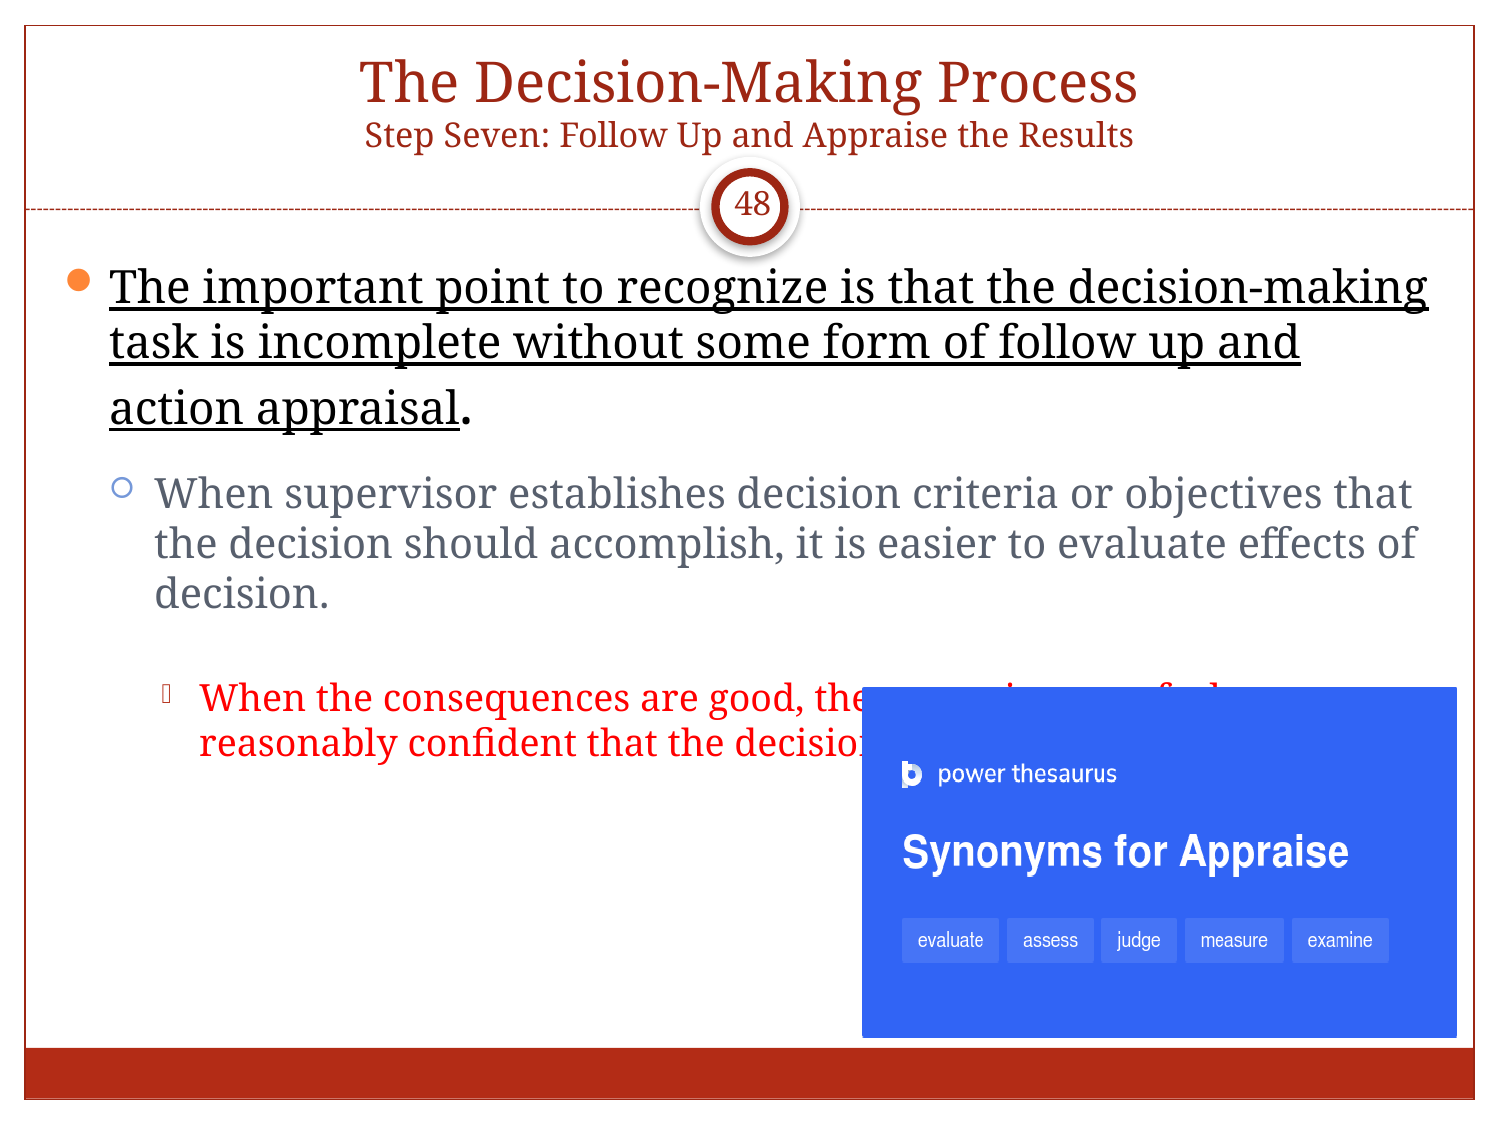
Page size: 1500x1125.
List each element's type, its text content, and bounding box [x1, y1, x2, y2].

slide_number 48 [715, 168, 791, 241]
picture [862, 687, 1458, 1038]
title The Decision-Making Process Step Seven: Follow Up and Appraise the Results [49, 37, 1450, 162]
list The important point to recognize is that the decision-making task is incomplete without some form of follow up and action appraisal. When supervisor establishes decision criteria or objectives that the decision should accomplish, it is easier to evaluate effects of decision. When the consequences are good, the supervisor can feel reasonably confident that the decision was sound. [49, 250, 1445, 1001]
